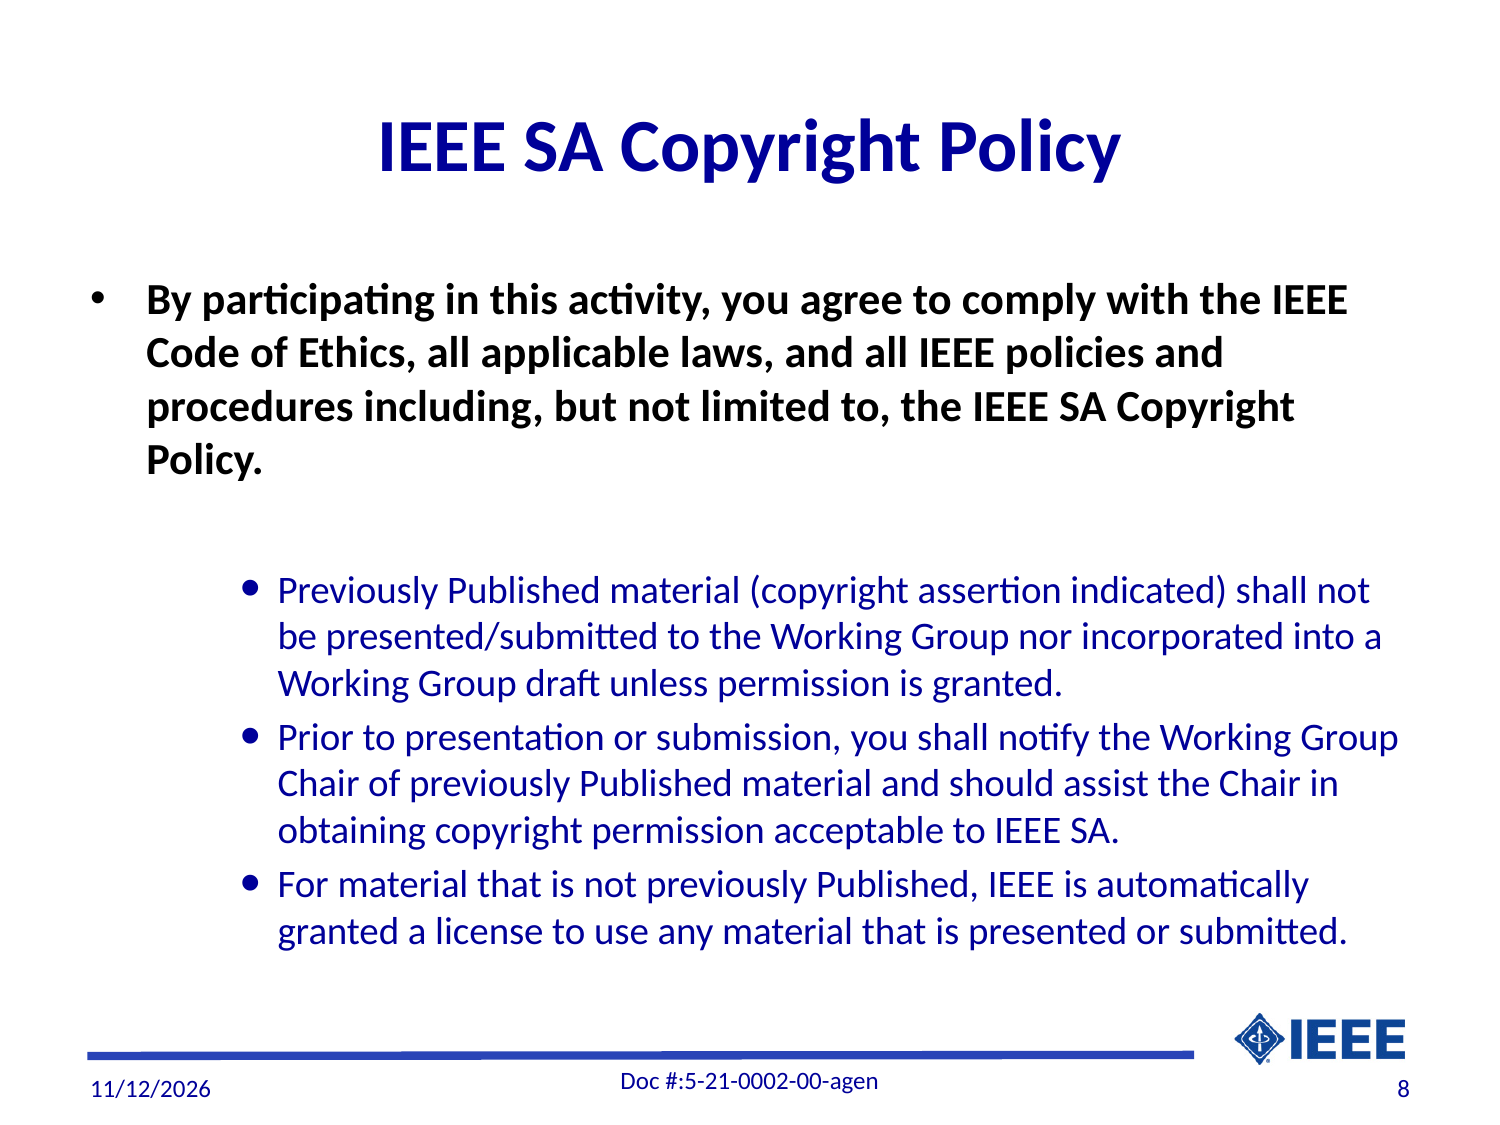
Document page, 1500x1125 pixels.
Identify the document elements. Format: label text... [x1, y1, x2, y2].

text_box 5/7/21 [75, 1057, 425, 1118]
list By participating in this activity, you agree to comply with the IEEE Code of Ethics, all applicable laws, and all IEEE policies and procedures including, but not limited to, the IEEE SA Copyright Policy. Previously Published material (copyright assertion indicated) shall not be presented/submitted to the Working Group nor incorporated into a Working Group draft unless permission is granted. Prior to presentation or submission, you shall notify the Working Group Chair of previously Published material and should assist the Chair in obtaining copyright permission acceptable to IEEE SA. For material that is not previously Published, IEEE is automatically granted a license to use any material that is presented or submitted. [75, 262, 1425, 1005]
title IEEE SA Copyright Policy [75, 74, 1425, 210]
picture [1231, 1011, 1406, 1057]
text_box Doc #:5-21-0002-00-agen [512, 1057, 988, 1118]
slide_number 8 [1074, 1057, 1425, 1118]
